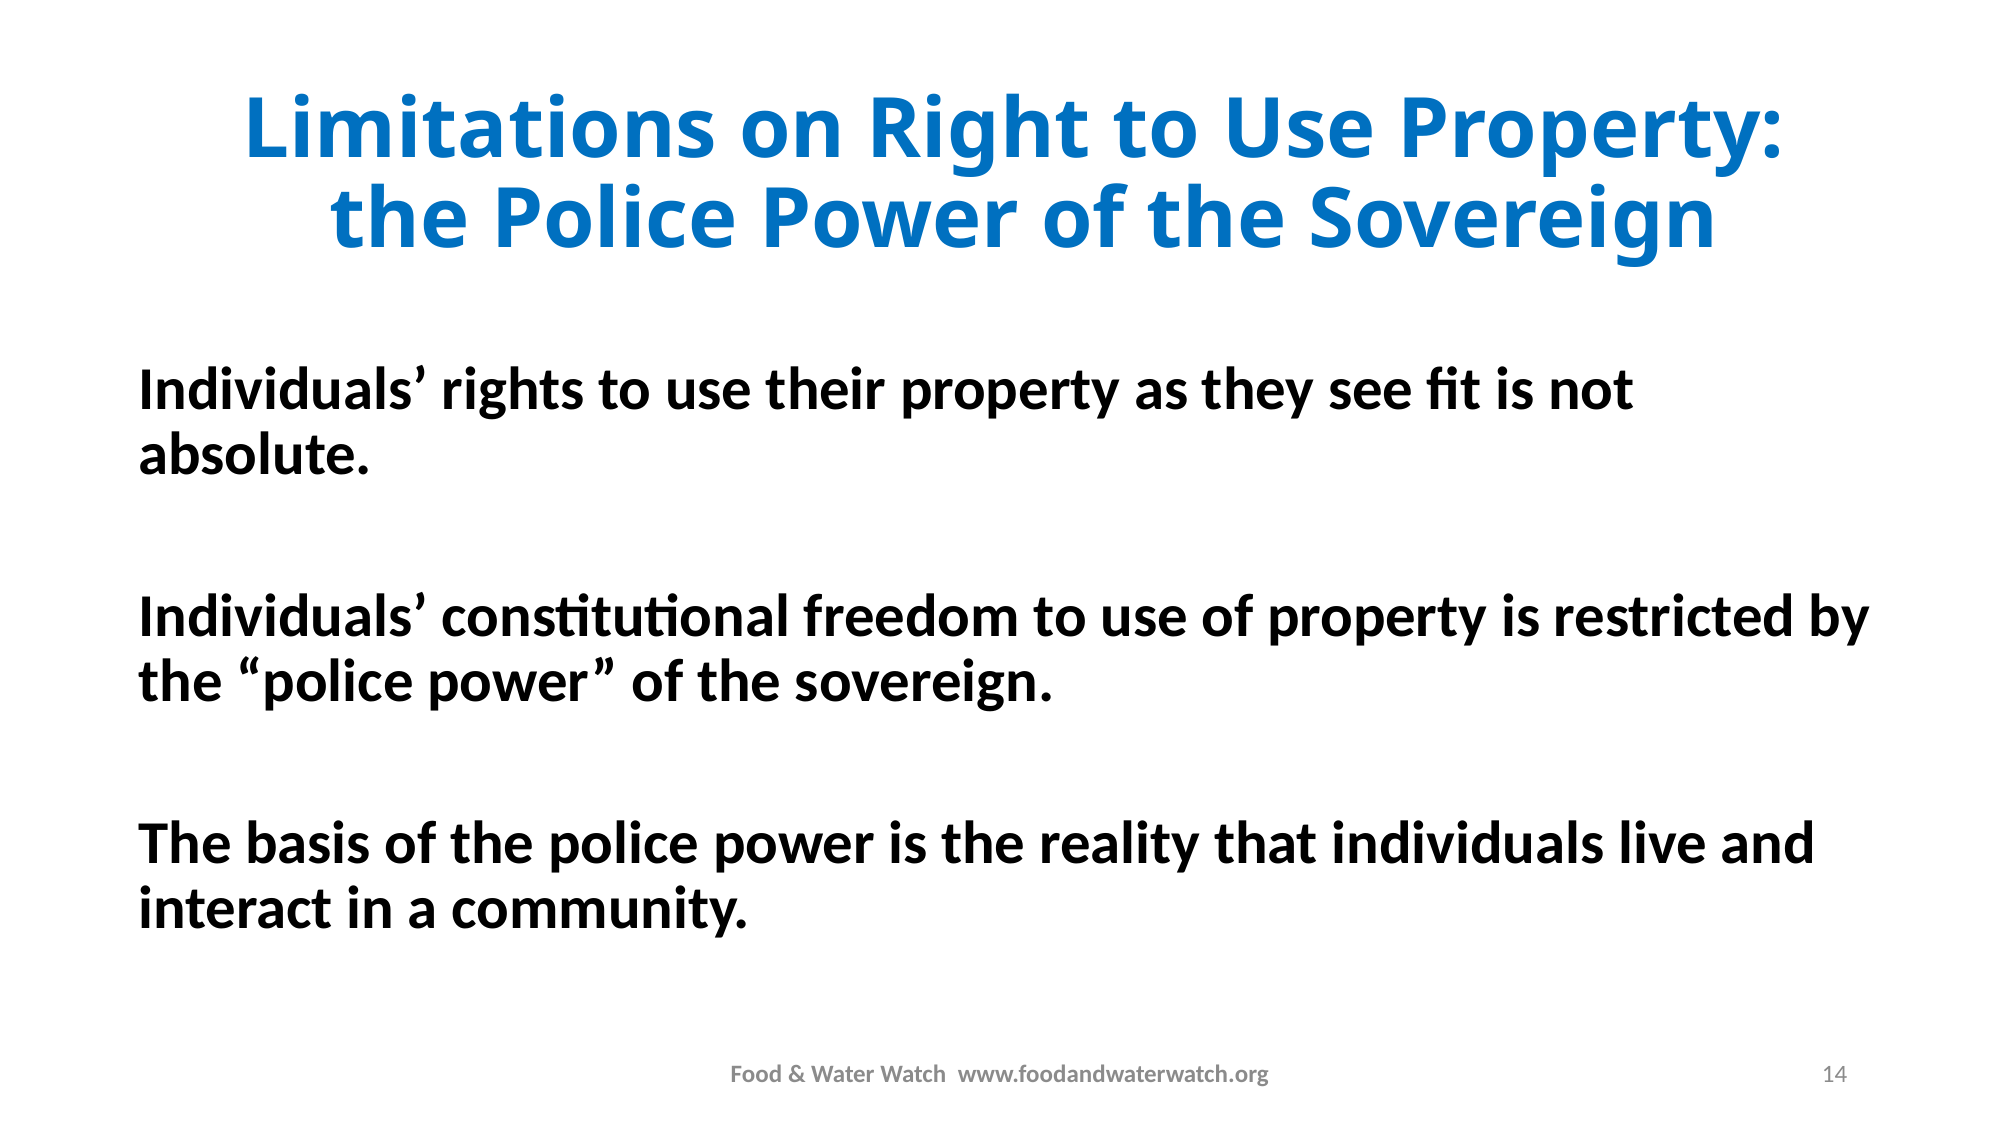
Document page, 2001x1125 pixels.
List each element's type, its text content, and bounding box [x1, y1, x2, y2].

slide_number 14 [1412, 1042, 1863, 1103]
list Individuals’ rights to use their property as they see fit is not absolute. Individuals’ constitutional freedom to use of property is restricted by the “police power” of the sovereign. The basis of the police power is the reality that individuals live and interact in a community. [123, 349, 1891, 957]
footer Food & Water Watch www.foodandwaterwatch.org [662, 1042, 1338, 1103]
title Limitations on Right to Use Property: the Police Power of the Sovereign [123, 41, 1926, 309]
